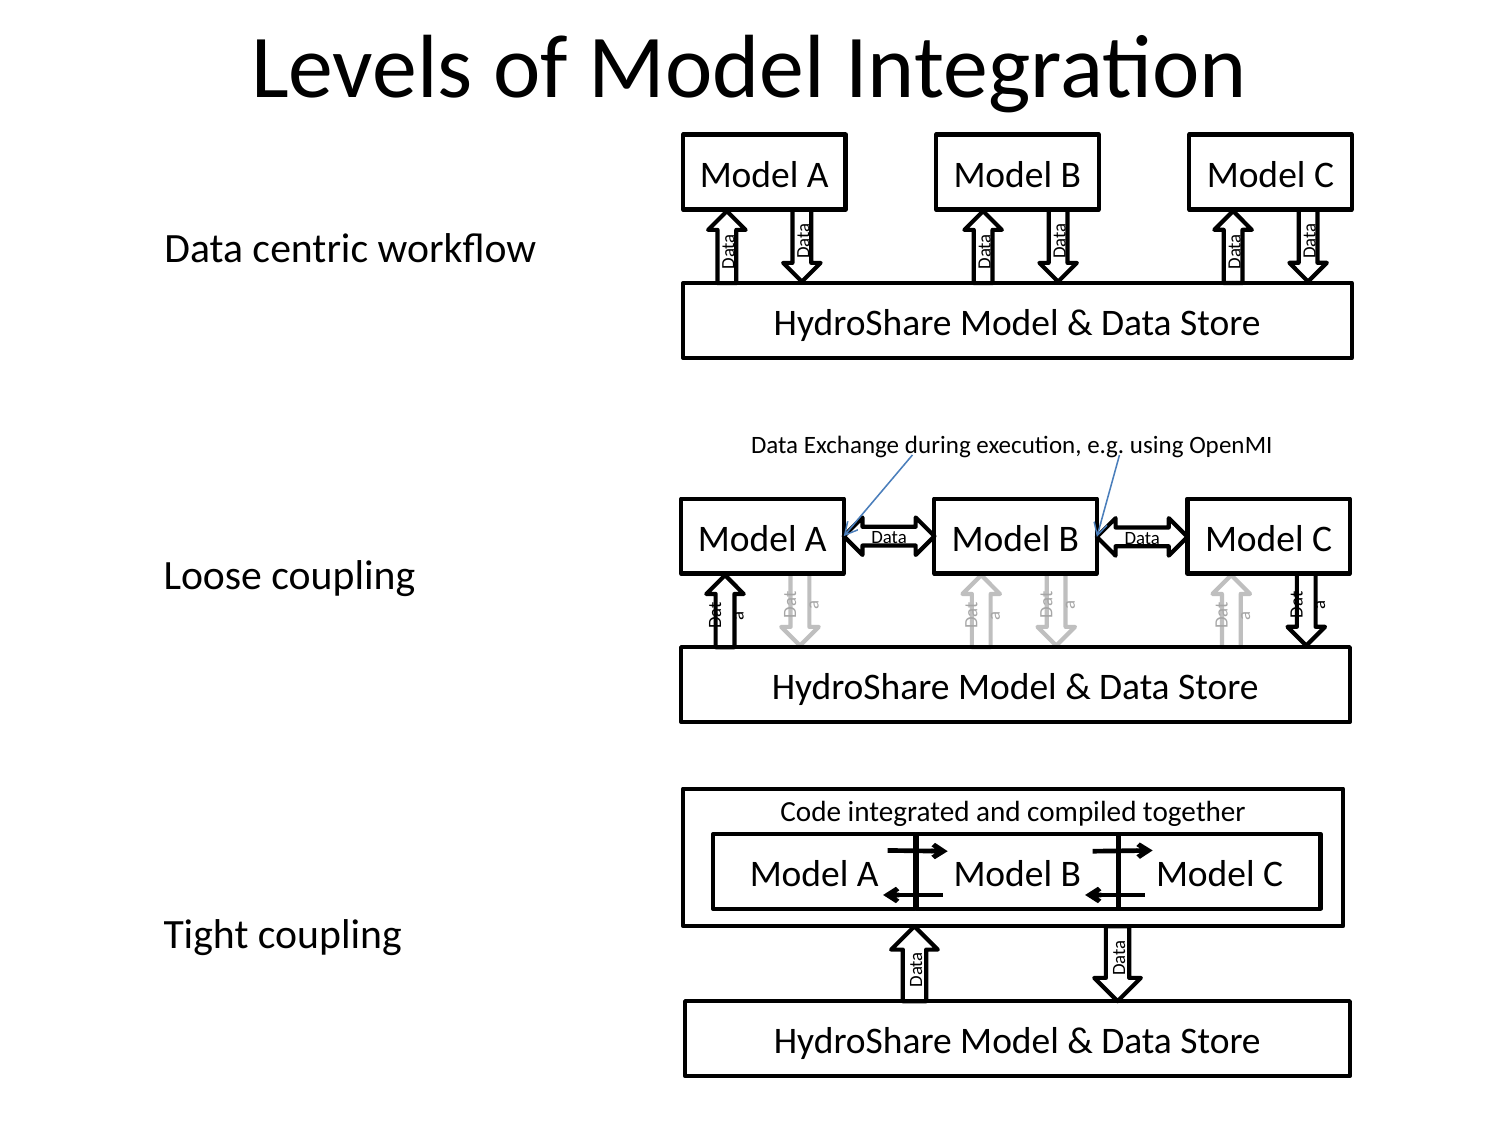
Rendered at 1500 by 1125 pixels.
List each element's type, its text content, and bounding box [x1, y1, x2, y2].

text_box Tight coupling [148, 899, 417, 965]
text_box Data centric workflow [149, 213, 552, 279]
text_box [682, 788, 1351, 1077]
title Levels of Model Integration [159, 0, 1341, 124]
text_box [680, 424, 1351, 723]
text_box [682, 134, 1352, 359]
text_box Loose coupling [148, 540, 431, 606]
